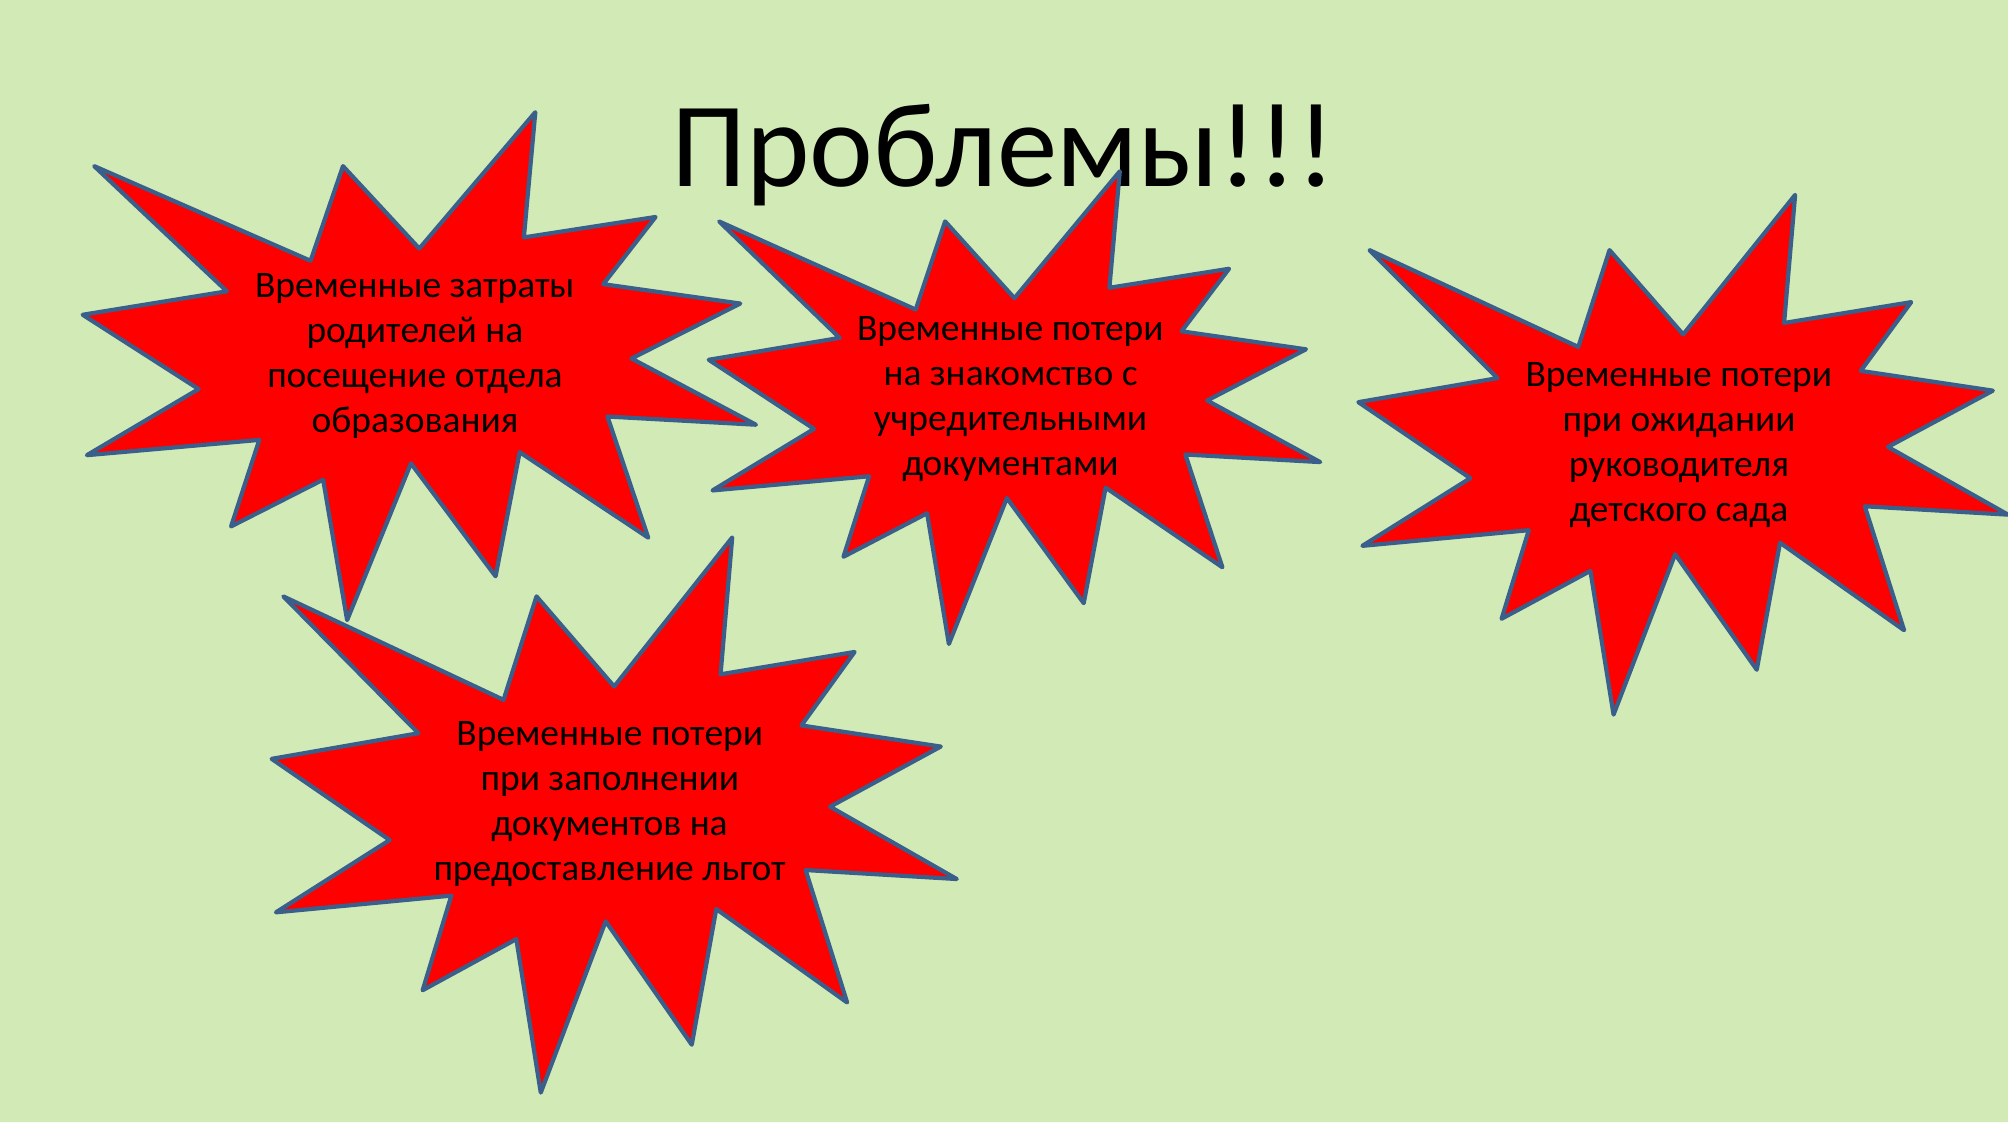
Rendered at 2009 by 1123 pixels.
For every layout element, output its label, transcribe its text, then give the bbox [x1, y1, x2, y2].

title Проблемы!!! [100, 44, 1908, 232]
text_box Временные потери на знакомство с учредительными документами [708, 171, 1321, 644]
text_box Временные потери при заполнении документов на предоставление льгот [271, 537, 957, 1093]
text_box Временные затраты родителей на посещение отдела образования [82, 112, 756, 621]
text_box Временные потери при ожидании руководителя детского сада [1358, 194, 2008, 715]
